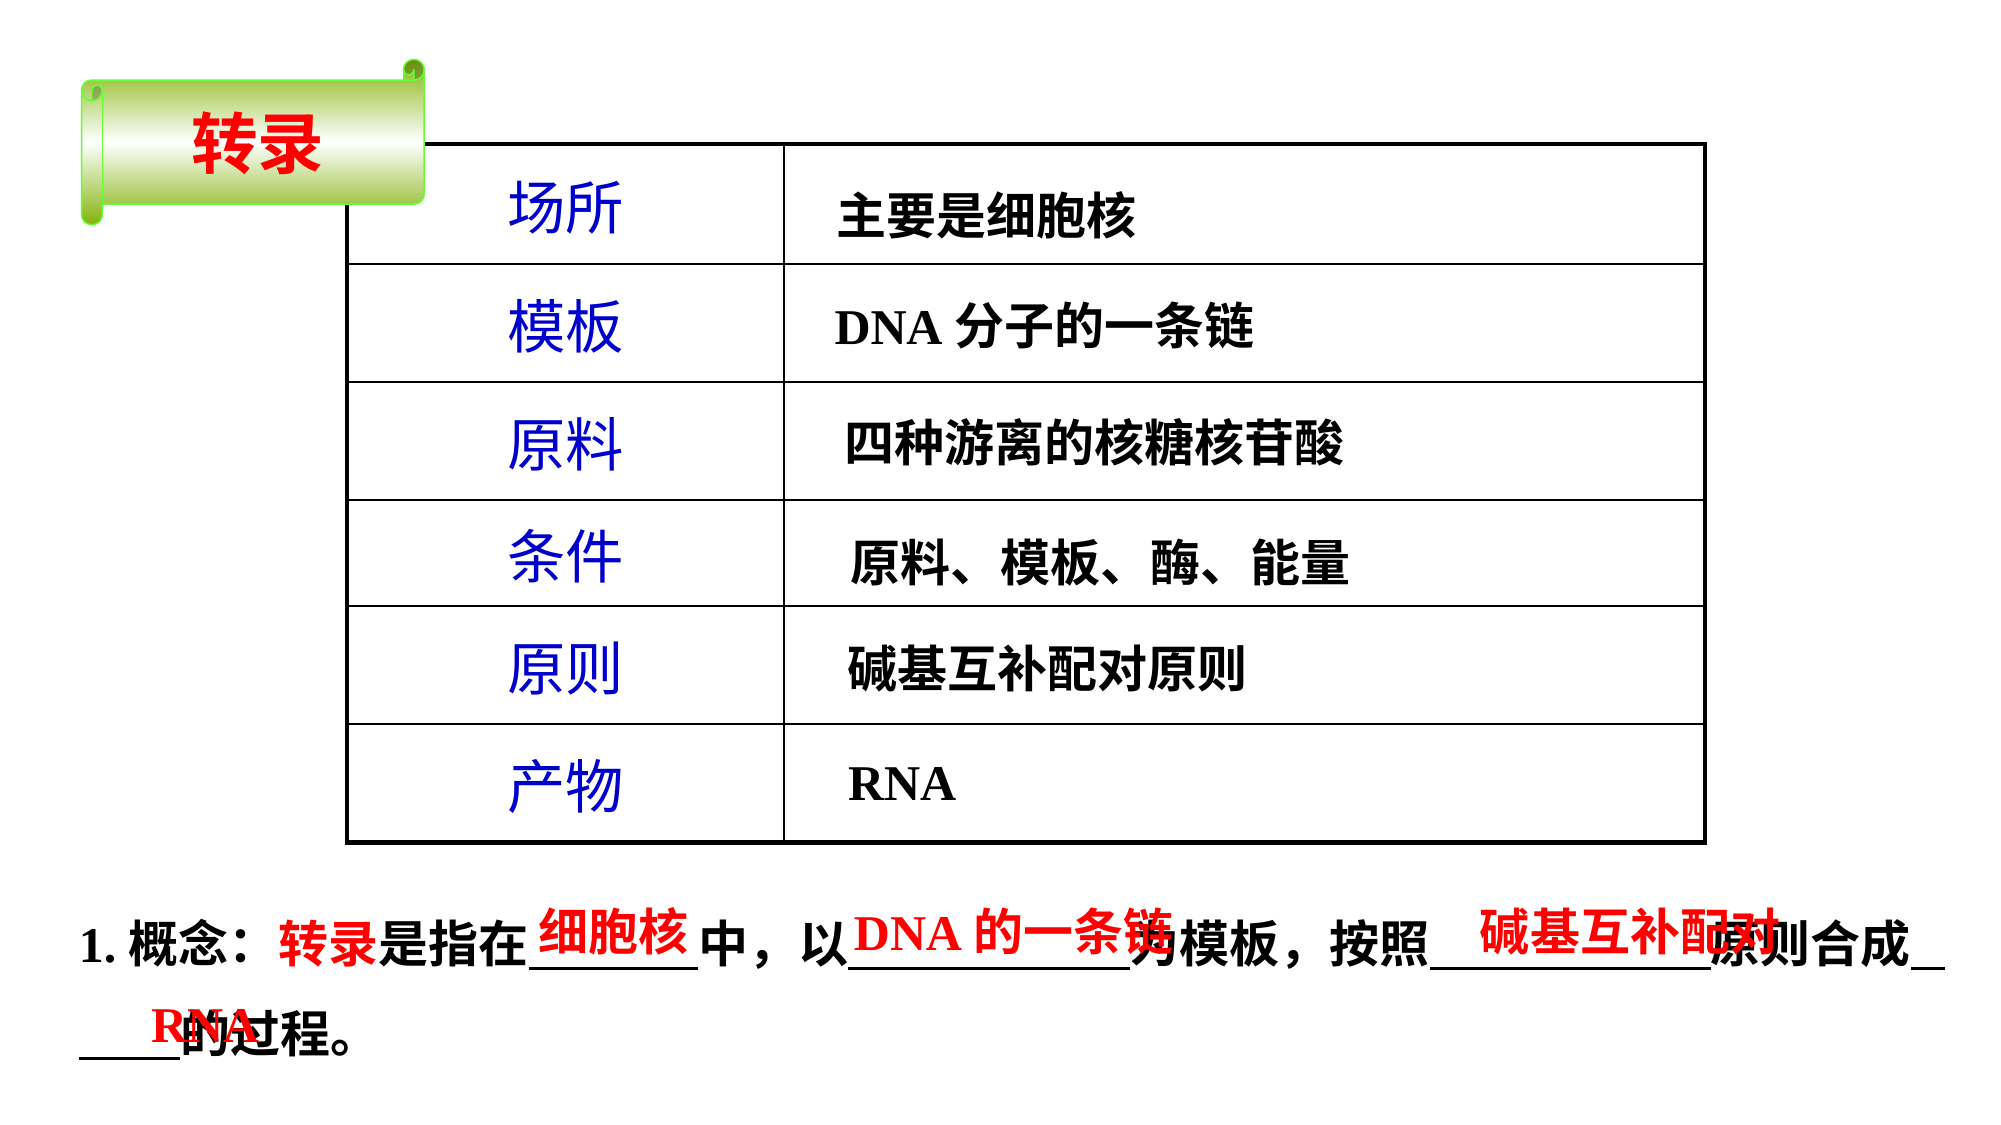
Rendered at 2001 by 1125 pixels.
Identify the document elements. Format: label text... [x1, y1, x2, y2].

text_box 四种游离的核糖核苷酸 [830, 404, 1360, 480]
text_box RNA [136, 985, 275, 1060]
text_box DNA的一条链 [839, 892, 1189, 968]
text_box DNA分子的一条链 [819, 287, 1423, 363]
text_box 原料、模板、酶、能量 [835, 523, 1366, 599]
text_box RNA [833, 743, 972, 818]
table_cell [785, 725, 1703, 840]
text_box 细胞核 [523, 892, 704, 968]
table_cell 原料 [349, 383, 783, 499]
table_cell 原则 [349, 607, 783, 723]
text_box 主要是细胞核 [822, 177, 1152, 252]
text_box 转录 [81, 59, 425, 225]
table_cell [785, 265, 1703, 381]
text_box 碱基互补配对原则 [832, 629, 1263, 705]
table_header 场所 [349, 146, 783, 263]
table_cell 条件 [349, 501, 783, 605]
table_cell 模板 [349, 265, 783, 381]
table_cell 产物 [349, 725, 783, 840]
table_cell [785, 501, 1703, 605]
text_box 1.概念：转录是指在 中，以 为模板，按照 原则合成 的过程。 [64, 875, 1960, 1071]
text_box 碱基互补配对 [1465, 892, 1796, 968]
table_cell [785, 607, 1703, 723]
table_cell [785, 383, 1703, 499]
table_header [785, 146, 1703, 263]
